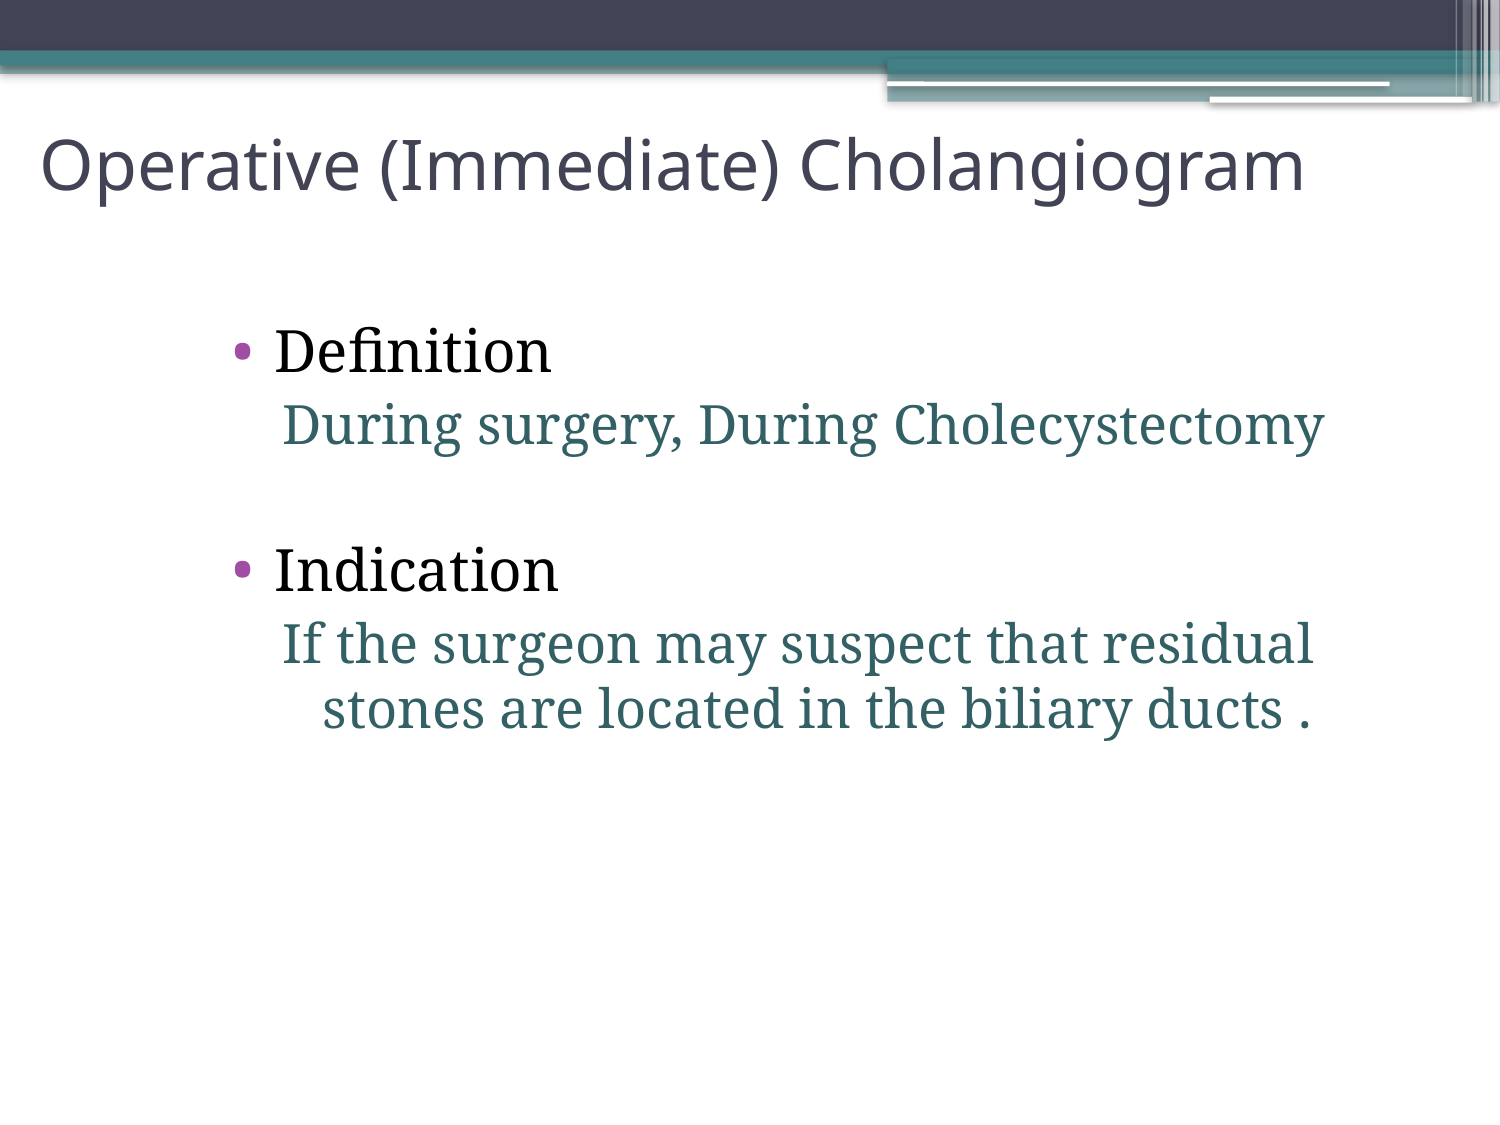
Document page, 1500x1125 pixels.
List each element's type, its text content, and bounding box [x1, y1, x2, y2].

title Operative (Immediate) Cholangiogram [24, 75, 1375, 250]
list Definition During surgery, During Cholecystectomy Indication If the surgeon may suspect that residual stones are located in the biliary ducts . [200, 307, 1413, 1083]
